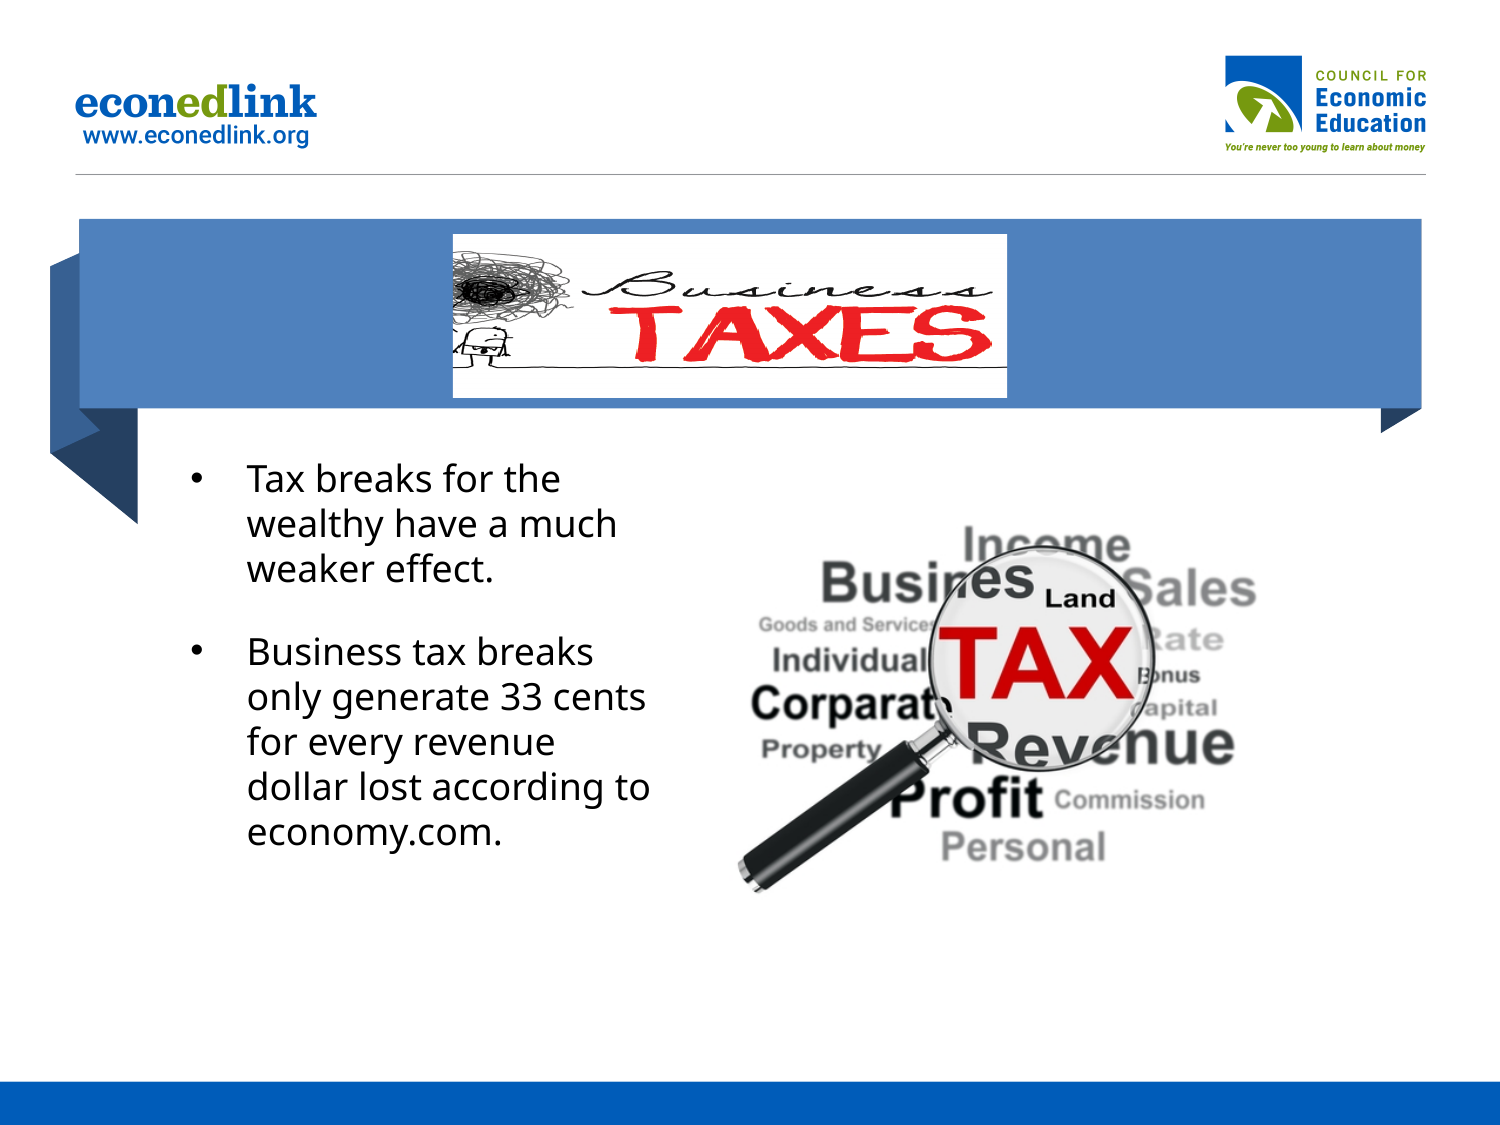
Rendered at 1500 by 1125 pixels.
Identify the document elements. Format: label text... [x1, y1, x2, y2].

text_box [0, 138, 1500, 986]
picture [711, 476, 1297, 912]
list Tax breaks for the wealthy have a much weaker effect. Business tax breaks only generate 33 cents for every revenue dollar lost according to economy.com. https://www.thebalance.com/progressive-tax-definition-examples-4155741 [175, 533, 675, 887]
picture [0, 0, 1500, 138]
picture [0, 986, 1500, 1125]
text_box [50, 218, 1422, 525]
picture [452, 233, 1008, 398]
